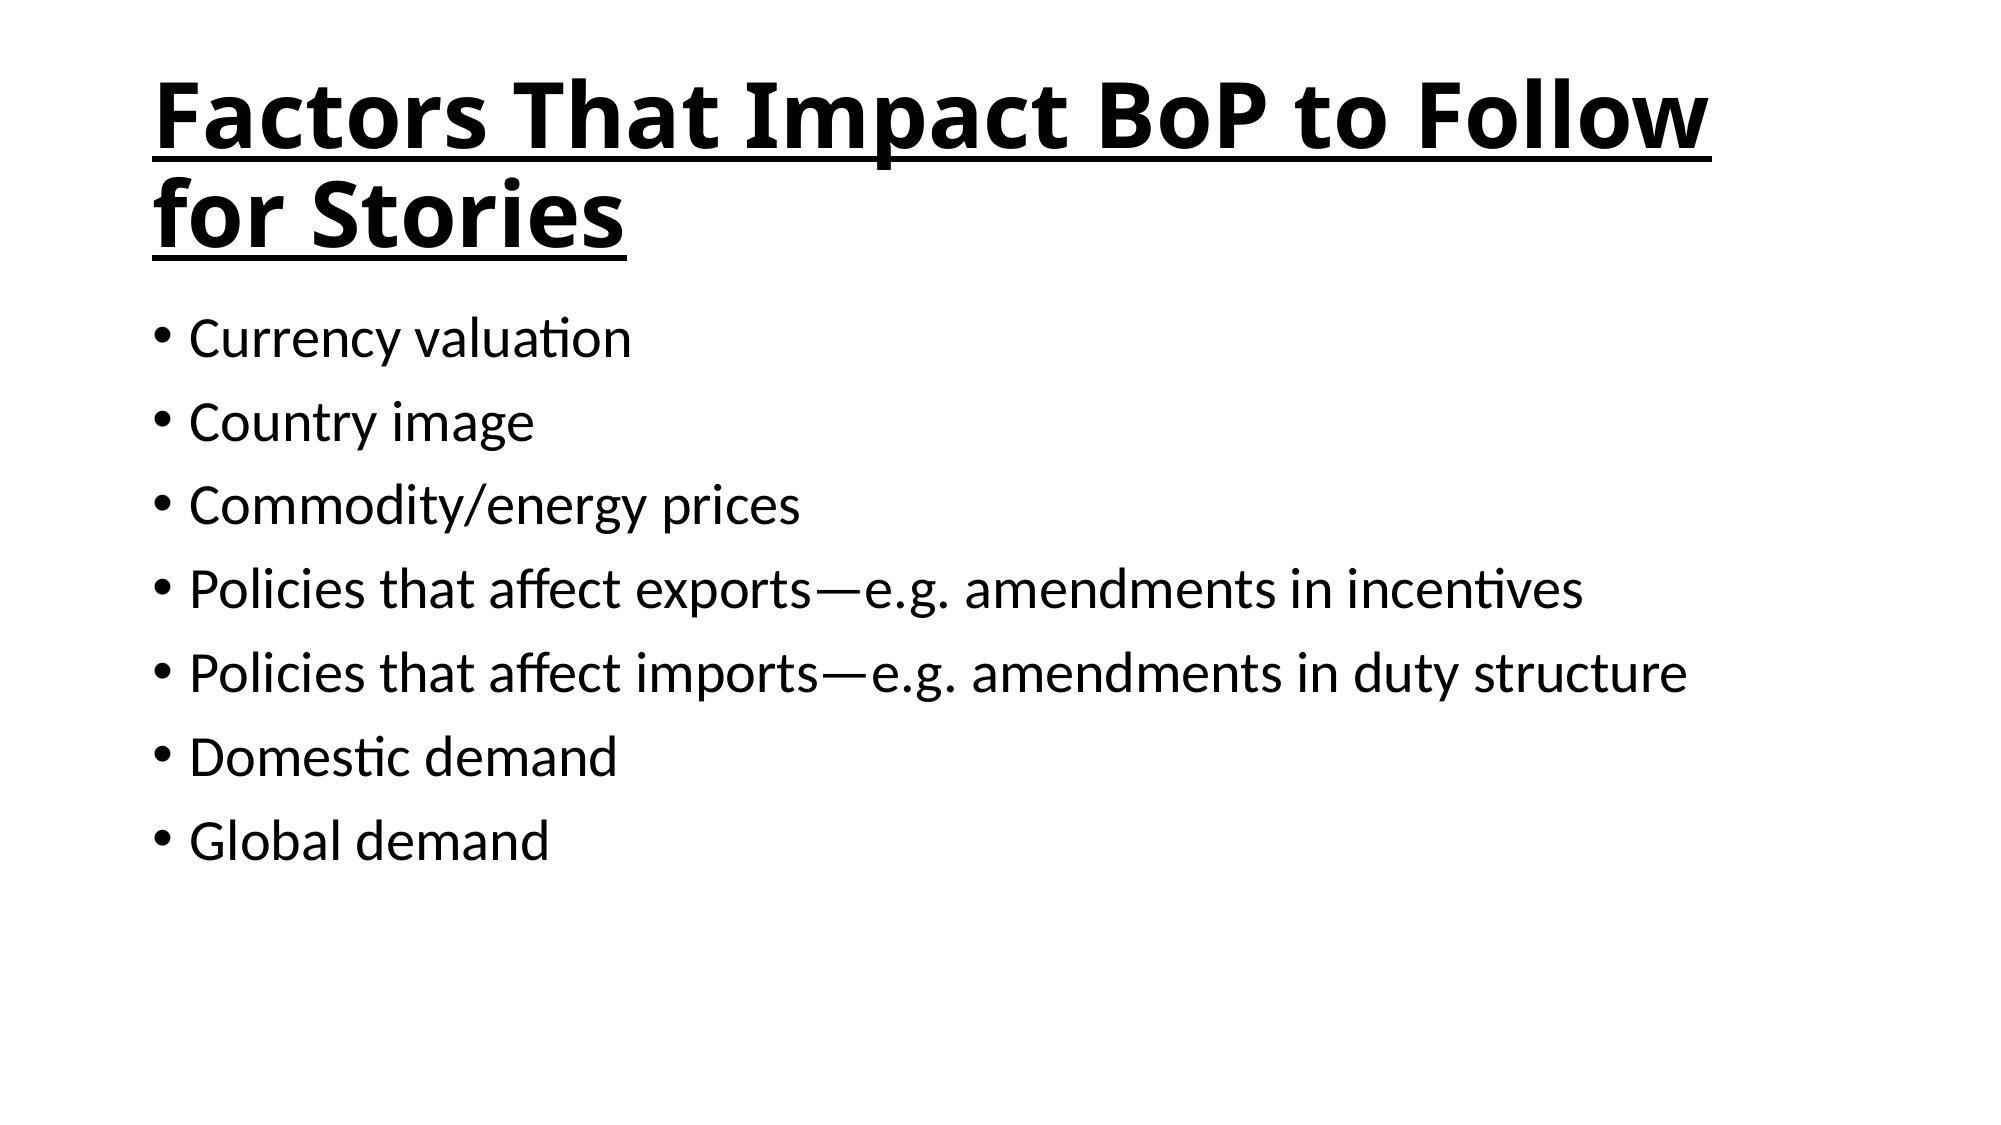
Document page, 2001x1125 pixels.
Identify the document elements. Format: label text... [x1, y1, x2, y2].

title Factors That Impact BoP to Follow for Stories [137, 59, 1863, 278]
list Currency valuation Country image Commodity/energy prices Policies that affect exports—e.g. amendments in incentives Policies that affect imports—e.g. amendments in duty structure Domestic demand Global demand [137, 299, 1863, 1014]
